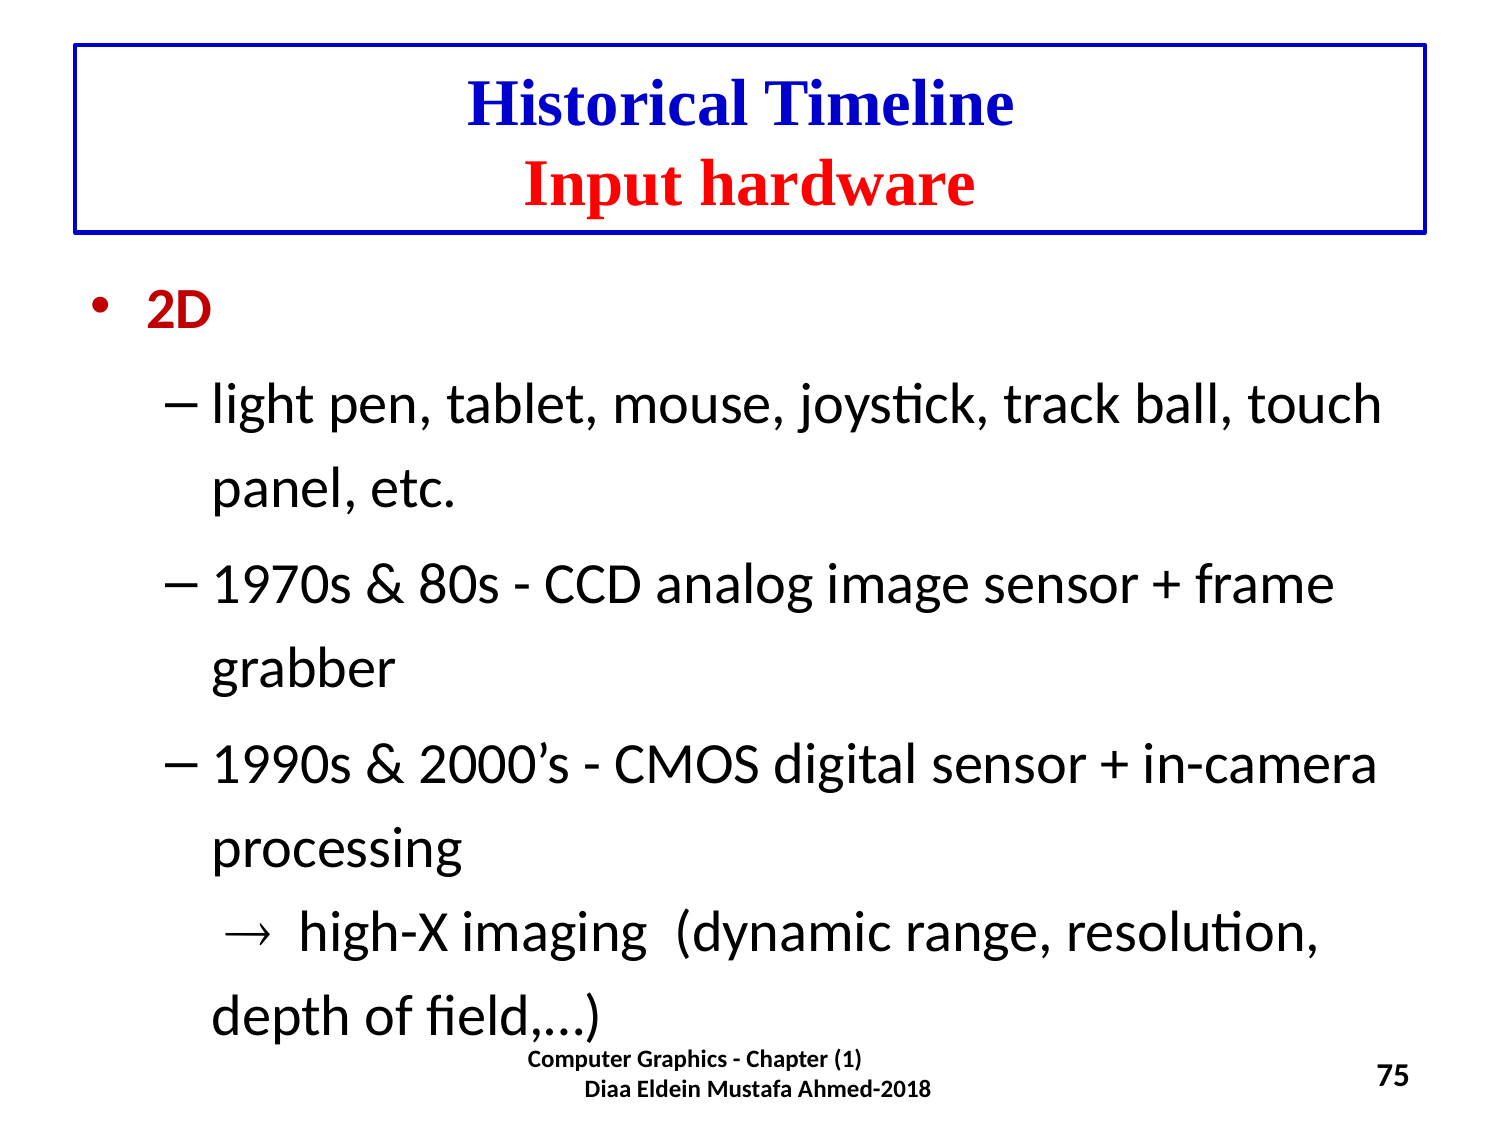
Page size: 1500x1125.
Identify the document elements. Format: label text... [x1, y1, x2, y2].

footer Computer Graphics - Chapter (1) Diaa Eldein Mustafa Ahmed-2018 [512, 1042, 988, 1103]
list 2D light pen, tablet, mouse, joystick, track ball, touch panel, etc. 1970s & 80s - CCD analog image sensor + frame grabber 1990s & 2000’s - CMOS digital sensor + in-camera processing  high-X imaging (dynamic range, resolution, depth of field,…) [75, 262, 1459, 1059]
title Historical Timeline Input hardware [75, 45, 1425, 233]
slide_number 75 [1074, 1042, 1425, 1103]
